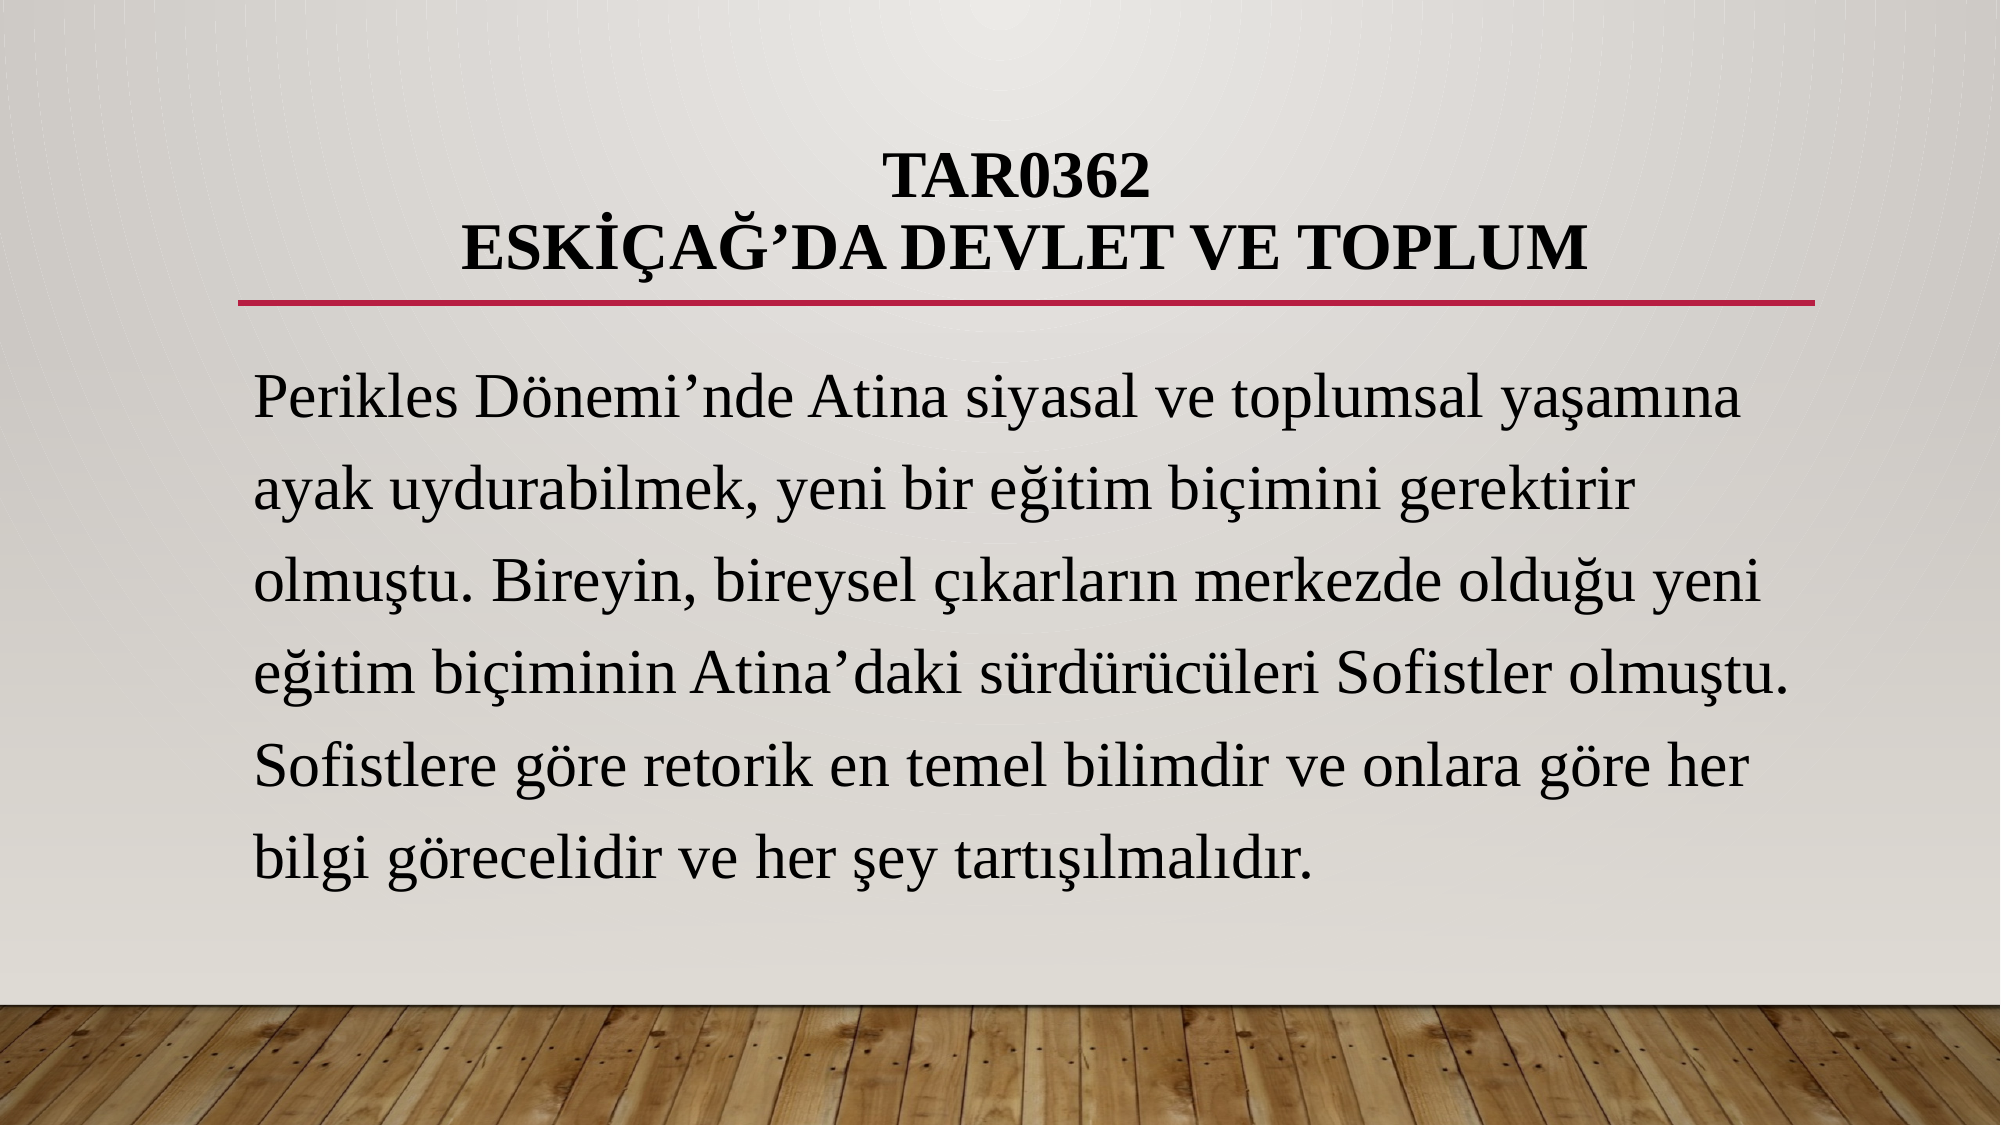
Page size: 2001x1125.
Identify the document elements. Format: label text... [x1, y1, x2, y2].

title TAR0362 ESKİÇAĞ’DA DEVLET VE TOPLUM [238, 131, 1814, 305]
list Perikles Dönemi’nde Atina siyasal ve toplumsal yaşamına ayak uydurabilmek, yeni bir eğitim biçimini gerektirir olmuştu. Bireyin, bireysel çıkarların merkezde olduğu yeni eğitim biçiminin Atina’daki sürdürücüleri Sofistler olmuştu. Sofistlere göre retorik en temel bilimdir ve onlara göre her bilgi görecelidir ve her şey tartışılmalıdır. [238, 330, 1814, 977]
picture [0, 1005, 2000, 1125]
